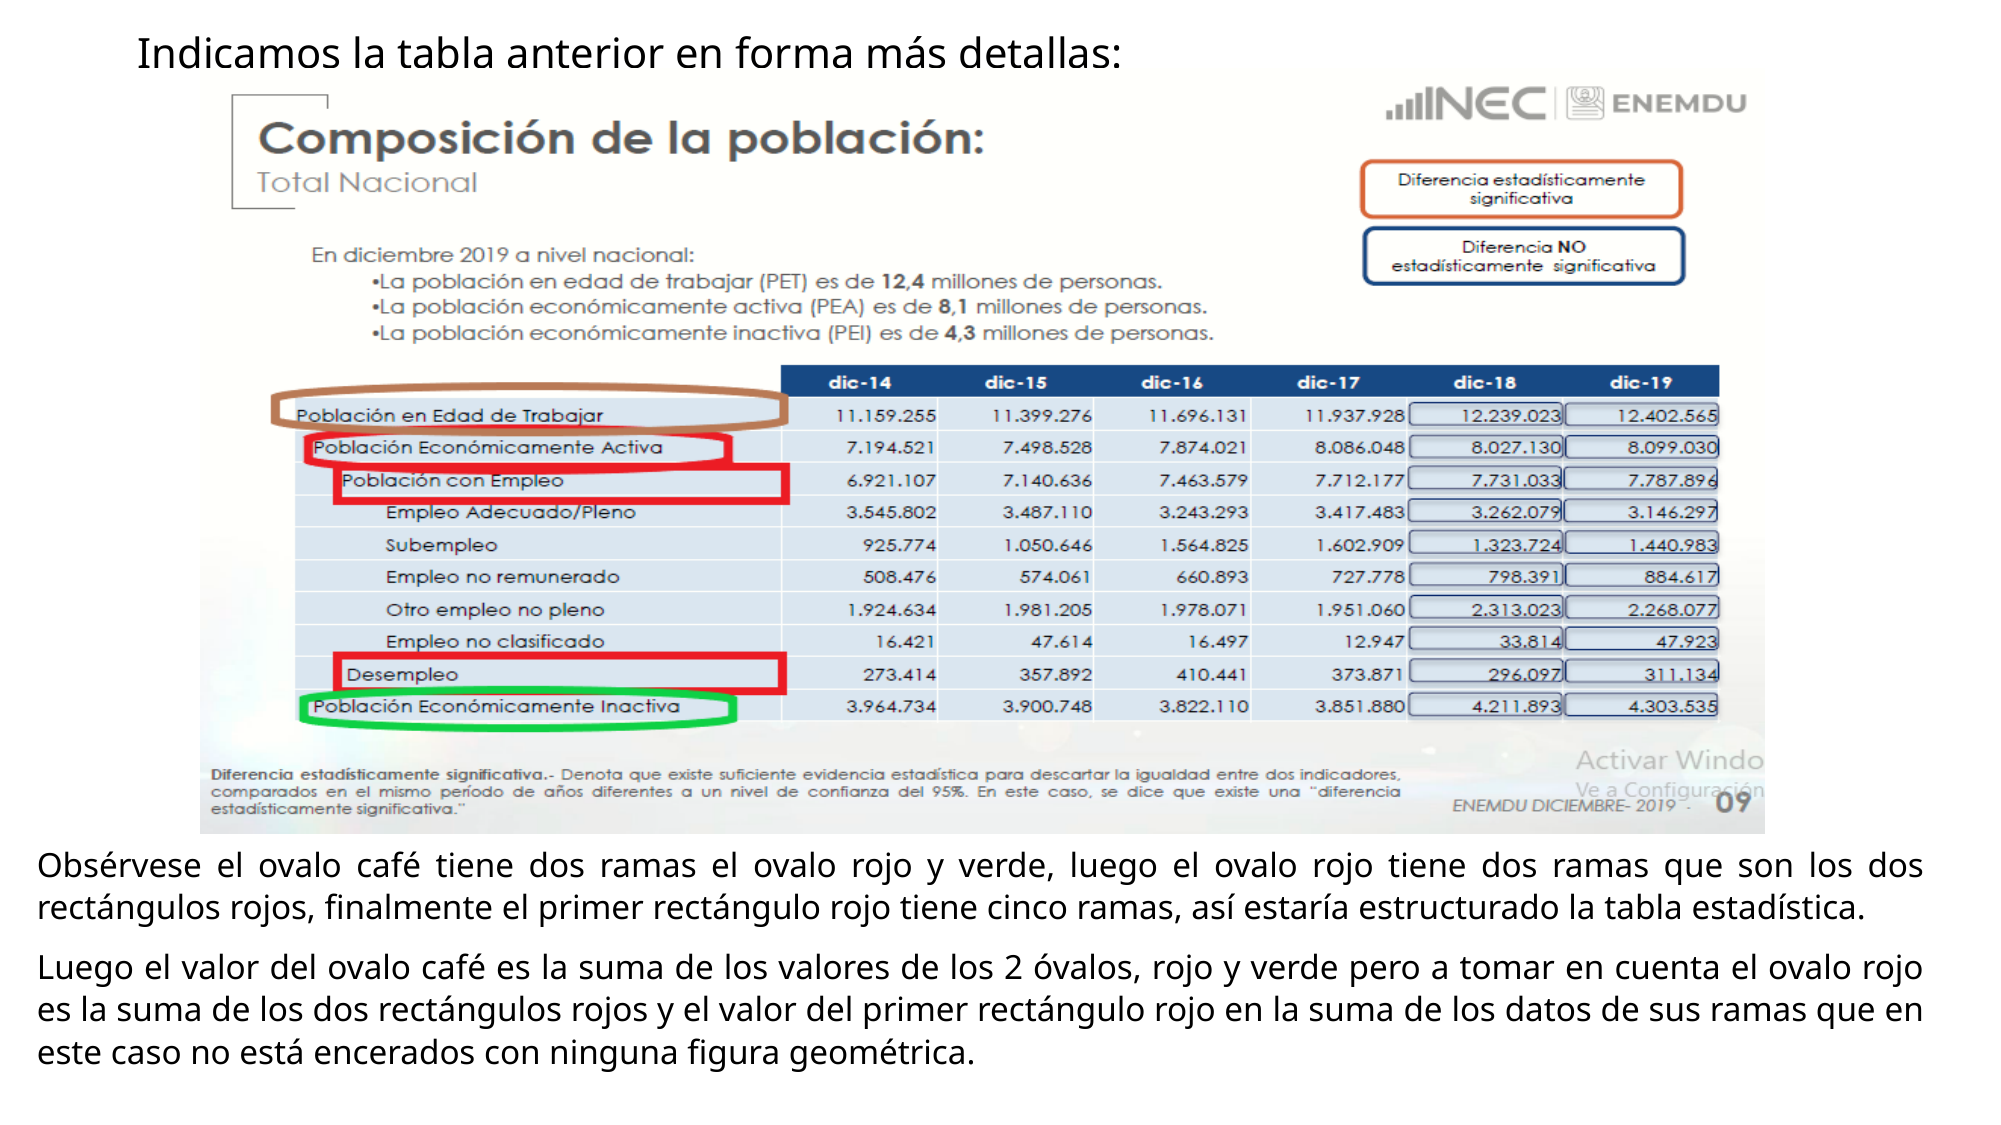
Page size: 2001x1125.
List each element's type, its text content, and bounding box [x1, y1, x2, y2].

text_box Obsérvese el ovalo café tiene dos ramas el ovalo rojo y verde, luego el ovalo rojo tiene dos ramas que son los dos rectángulos rojos, finalmente el primer rectángulo rojo tiene cinco ramas, así estaría estructurado la tabla estadística. Luego el valor del ovalo café es la suma de los valores de los 2 óvalos, rojo y verde pero a tomar en cuenta el ovalo rojo es la suma de los dos rectángulos rojos y el valor del primer rectángulo rojo en la suma de los datos de sus ramas que en este caso no está encerados con ninguna figura geométrica. [22, 833, 1943, 1079]
title Indicamos la tabla anterior en forma más detallas: [122, 0, 1419, 110]
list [200, 68, 1765, 834]
